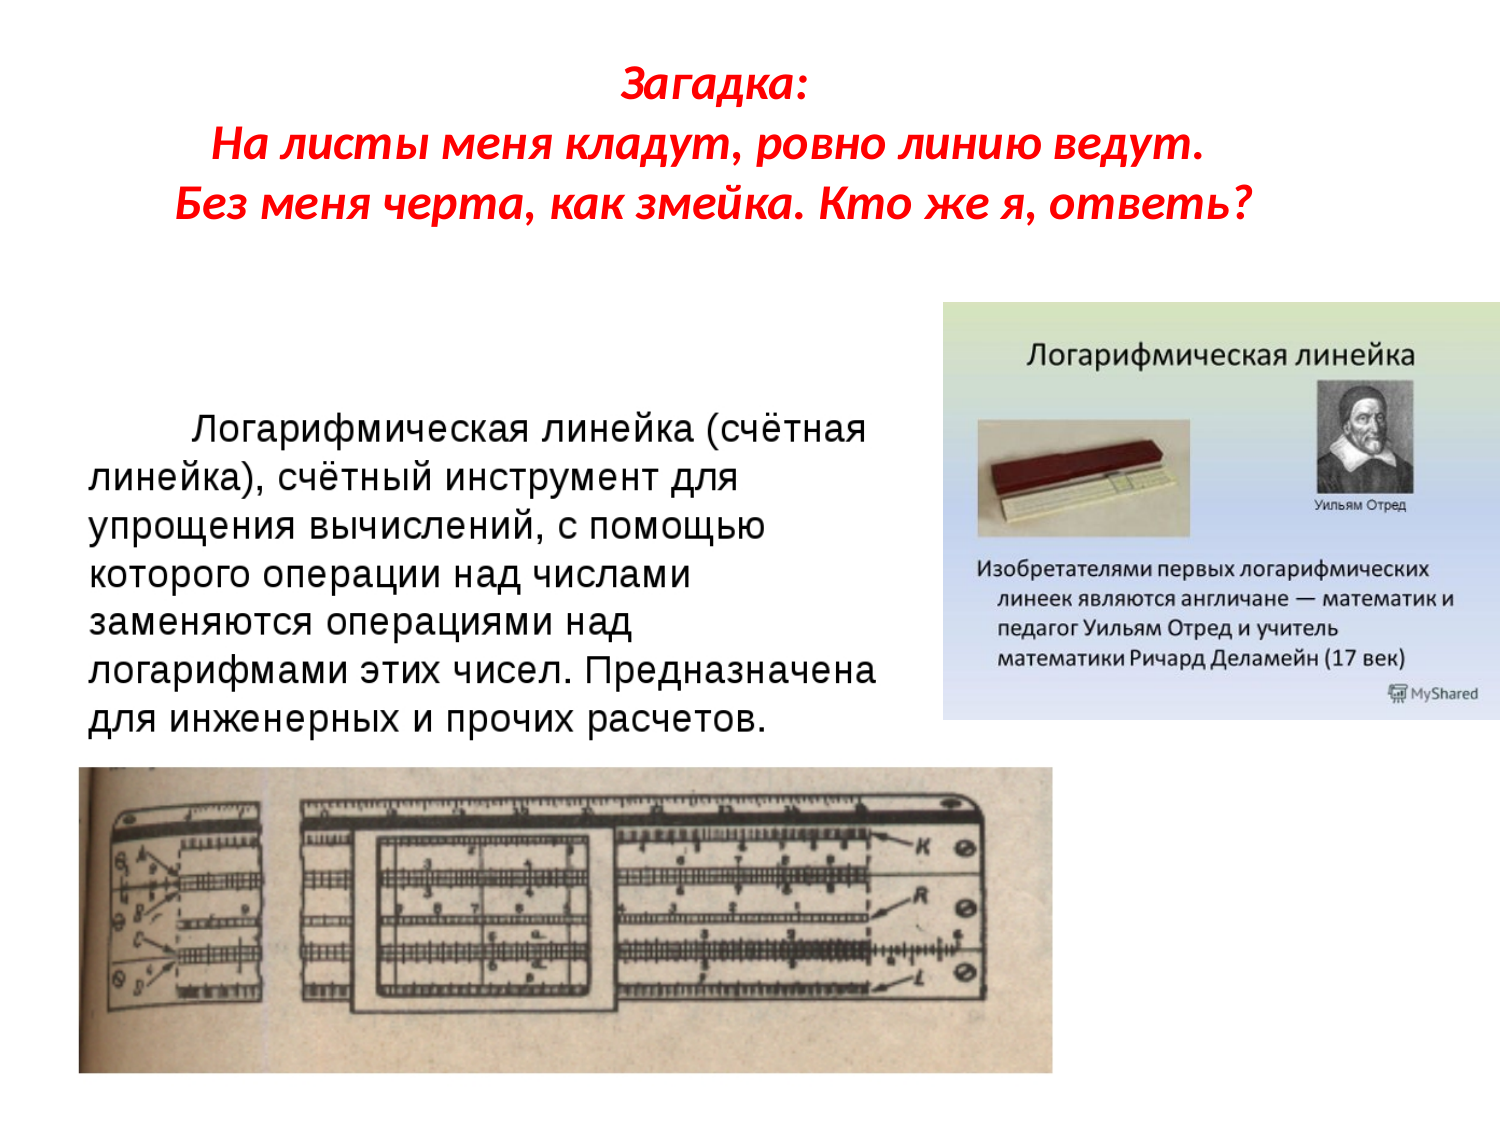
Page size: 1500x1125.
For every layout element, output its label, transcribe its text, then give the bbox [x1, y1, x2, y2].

text_box Загадка: На листы меня кладут, ровно линию ведут. Без меня черта, как змейка. Кто же я, ответь? [88, 42, 1341, 238]
picture [942, 302, 1500, 720]
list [52, 361, 1087, 1125]
